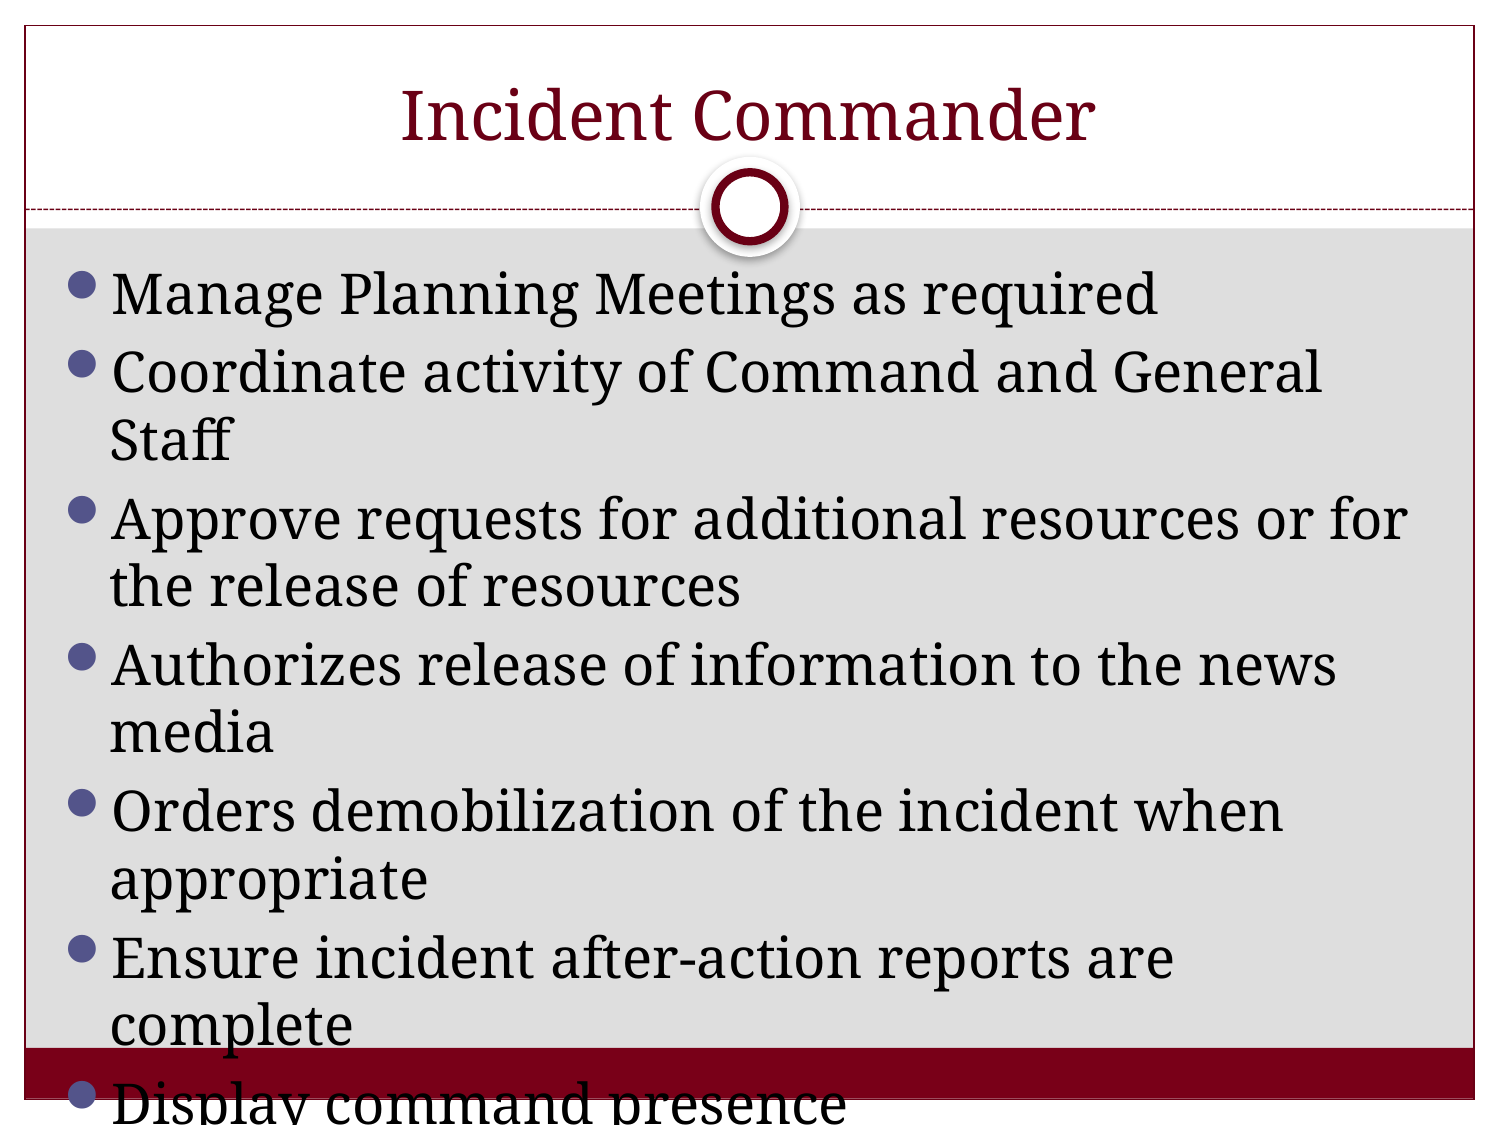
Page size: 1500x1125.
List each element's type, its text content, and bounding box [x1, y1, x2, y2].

list Manage Planning Meetings as required Coordinate activity of Command and General Staff Approve requests for additional resources or for the release of resources Authorizes release of information to the news media Orders demobilization of the incident when appropriate Ensure incident after-action reports are complete Display command presence [49, 250, 1445, 1015]
title Incident Commander [49, 37, 1450, 162]
